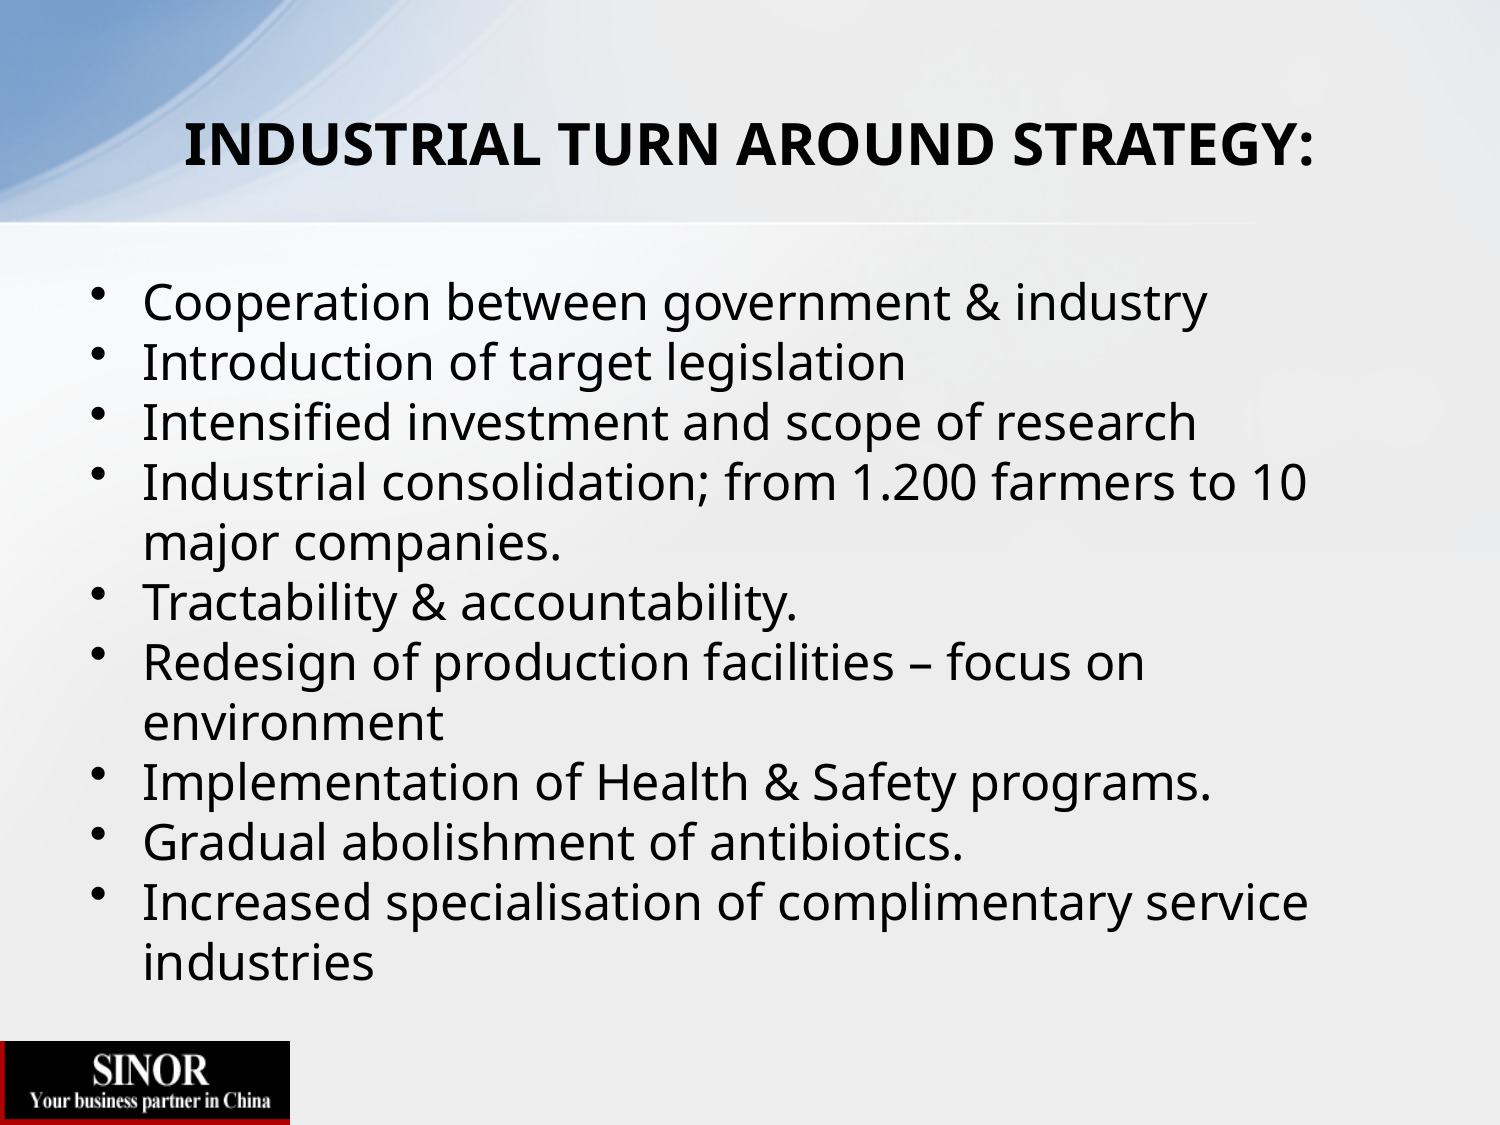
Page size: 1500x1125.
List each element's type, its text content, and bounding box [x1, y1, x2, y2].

title INDUSTRIAL TURN AROUND STRATEGY: [75, 58, 1425, 185]
list Cooperation between government & industry Introduction of target legislation Intensified investment and scope of research Industrial consolidation; from 1.200 farmers to 10 major companies. Tractability & accountability. Redesign of production facilities – focus on environment Implementation of Health & Safety programs. Gradual abolishment of antibiotics. Increased specialisation of complimentary service industries [75, 262, 1425, 1005]
picture [0, 0, 1500, 1125]
